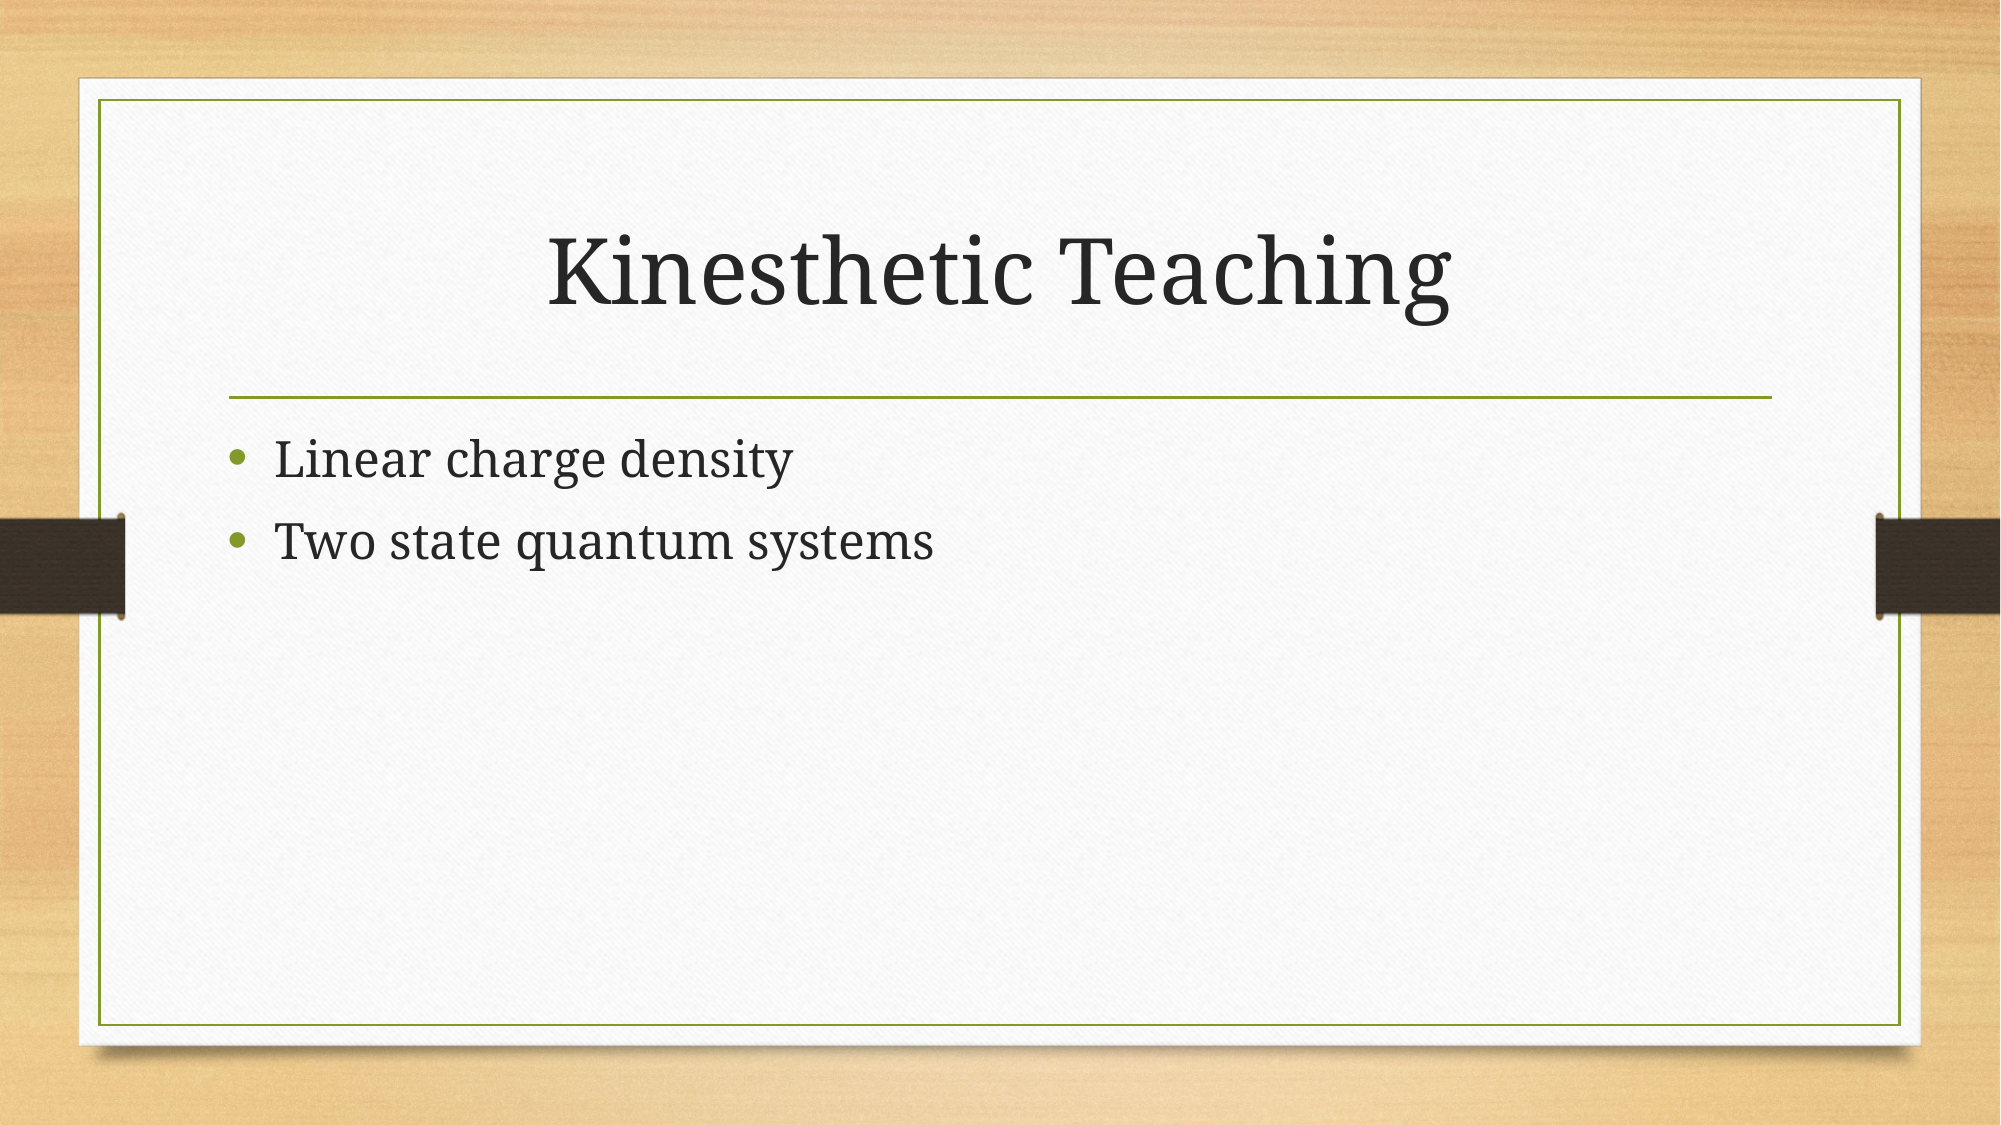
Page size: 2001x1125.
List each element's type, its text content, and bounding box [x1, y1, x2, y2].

picture [0, 0, 2001, 1125]
list Linear charge density Two state quantum systems [212, 419, 1788, 964]
title Kinesthetic Teaching [212, 161, 1788, 375]
